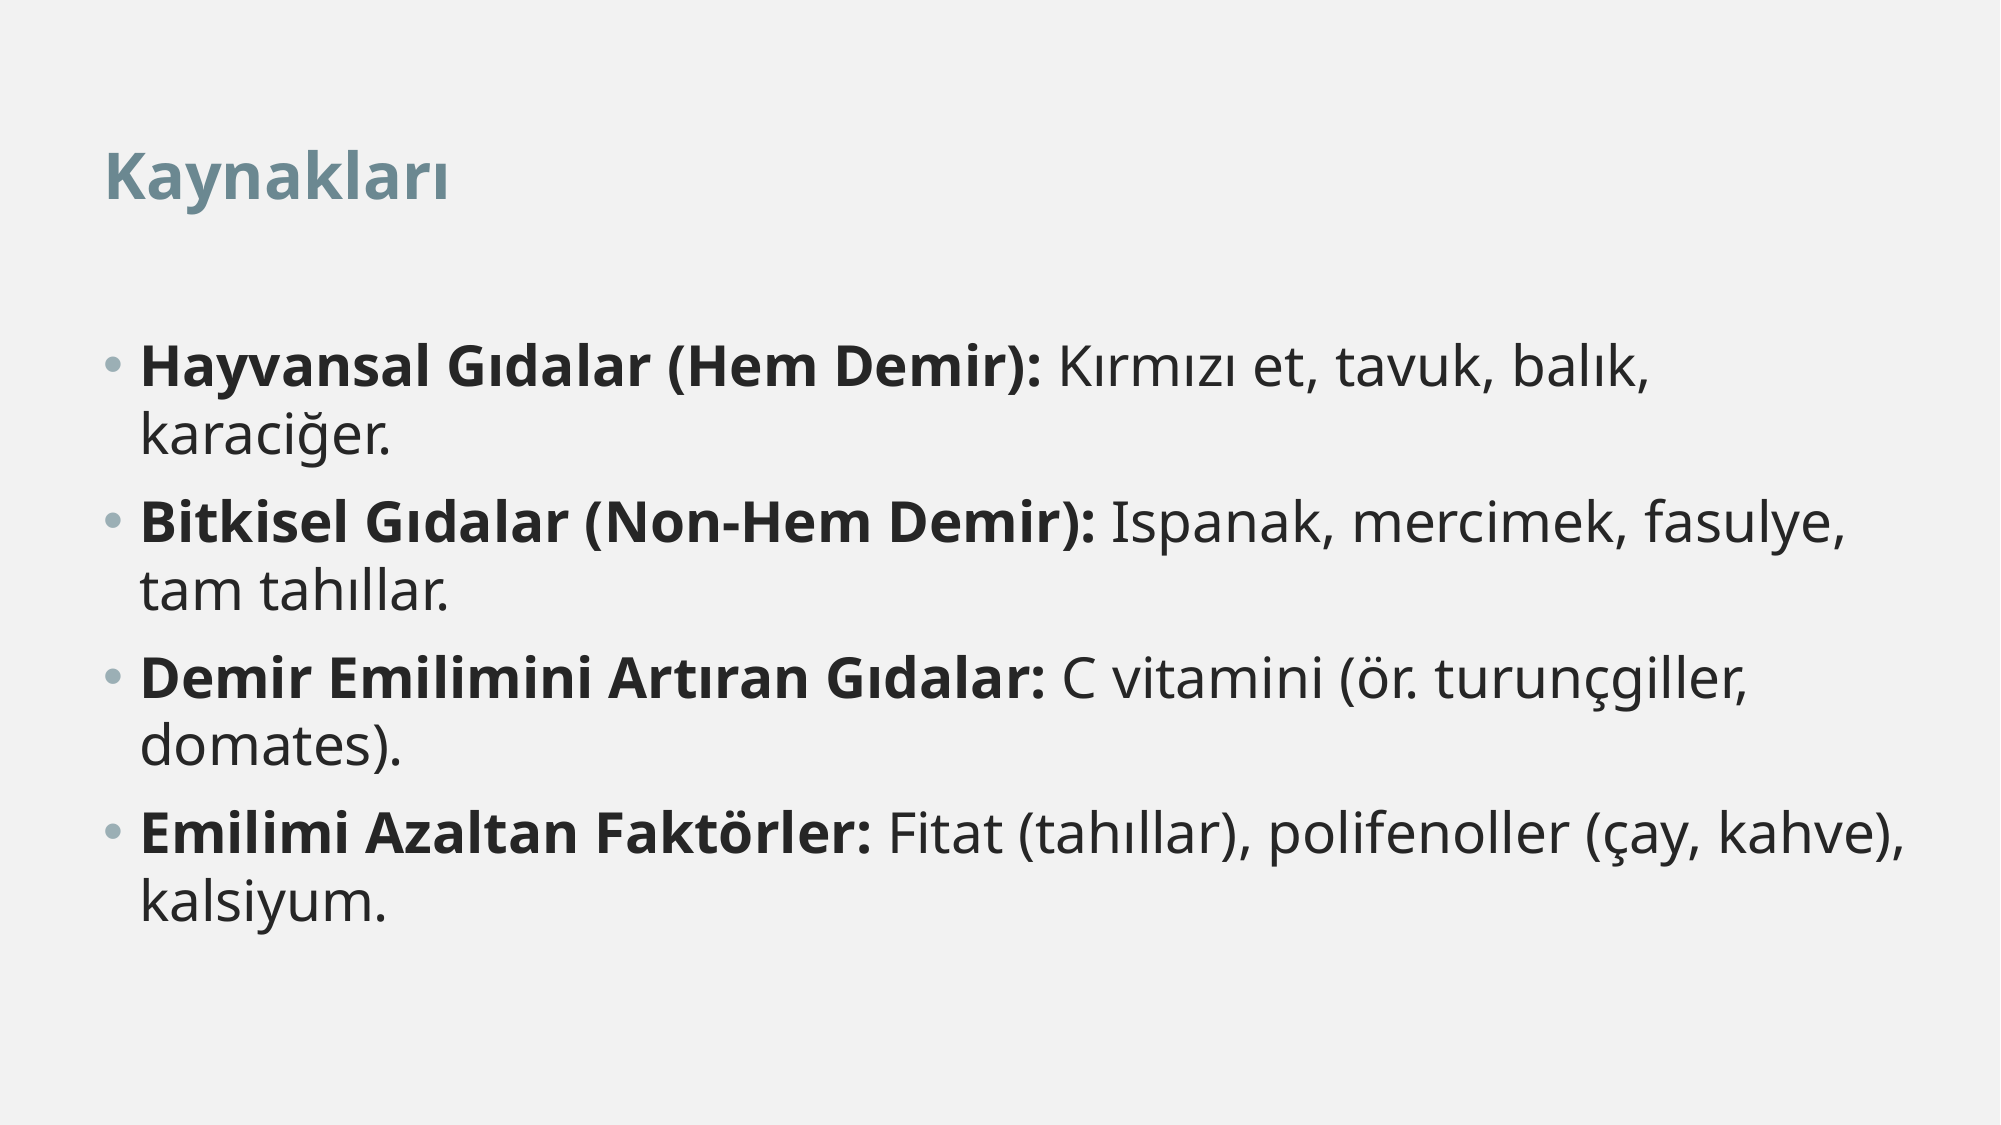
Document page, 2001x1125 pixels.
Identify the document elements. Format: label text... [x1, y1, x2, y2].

list Kaynakları Hayvansal Gıdalar (Hem Demir): Kırmızı et, tavuk, balık, karaciğer. Bitkisel Gıdalar (Non-Hem Demir): Ispanak, mercimek, fasulye, tam tahıllar. Demir Emilimini Artıran Gıdalar: C vitamini (ör. turunçgiller, domates). Emilimi Azaltan Faktörler: Fitat (tahıllar), polifenoller (çay, kahve), kalsiyum. [88, 127, 1924, 942]
